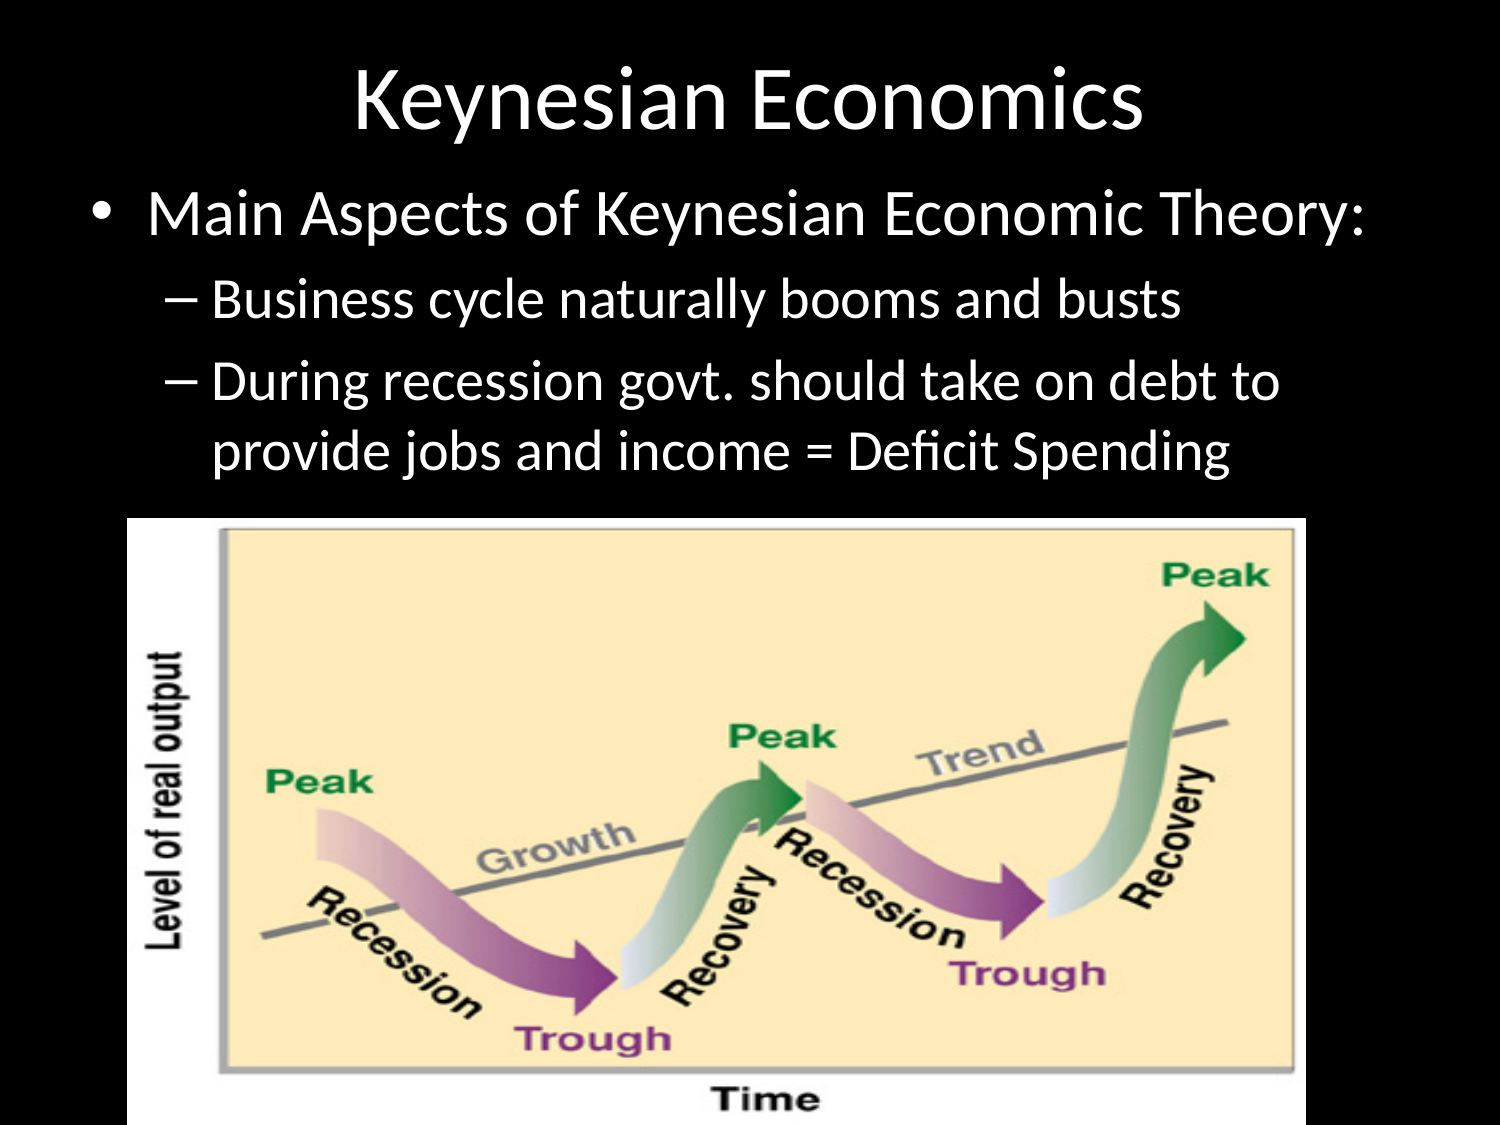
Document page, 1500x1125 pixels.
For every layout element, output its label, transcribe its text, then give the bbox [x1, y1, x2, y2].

list Main Aspects of Keynesian Economic Theory: Business cycle naturally booms and busts During recession govt. should take on debt to provide jobs and income = Deficit Spending [75, 161, 1461, 991]
title Keynesian Economics [75, 0, 1425, 161]
picture [126, 518, 1307, 1125]
